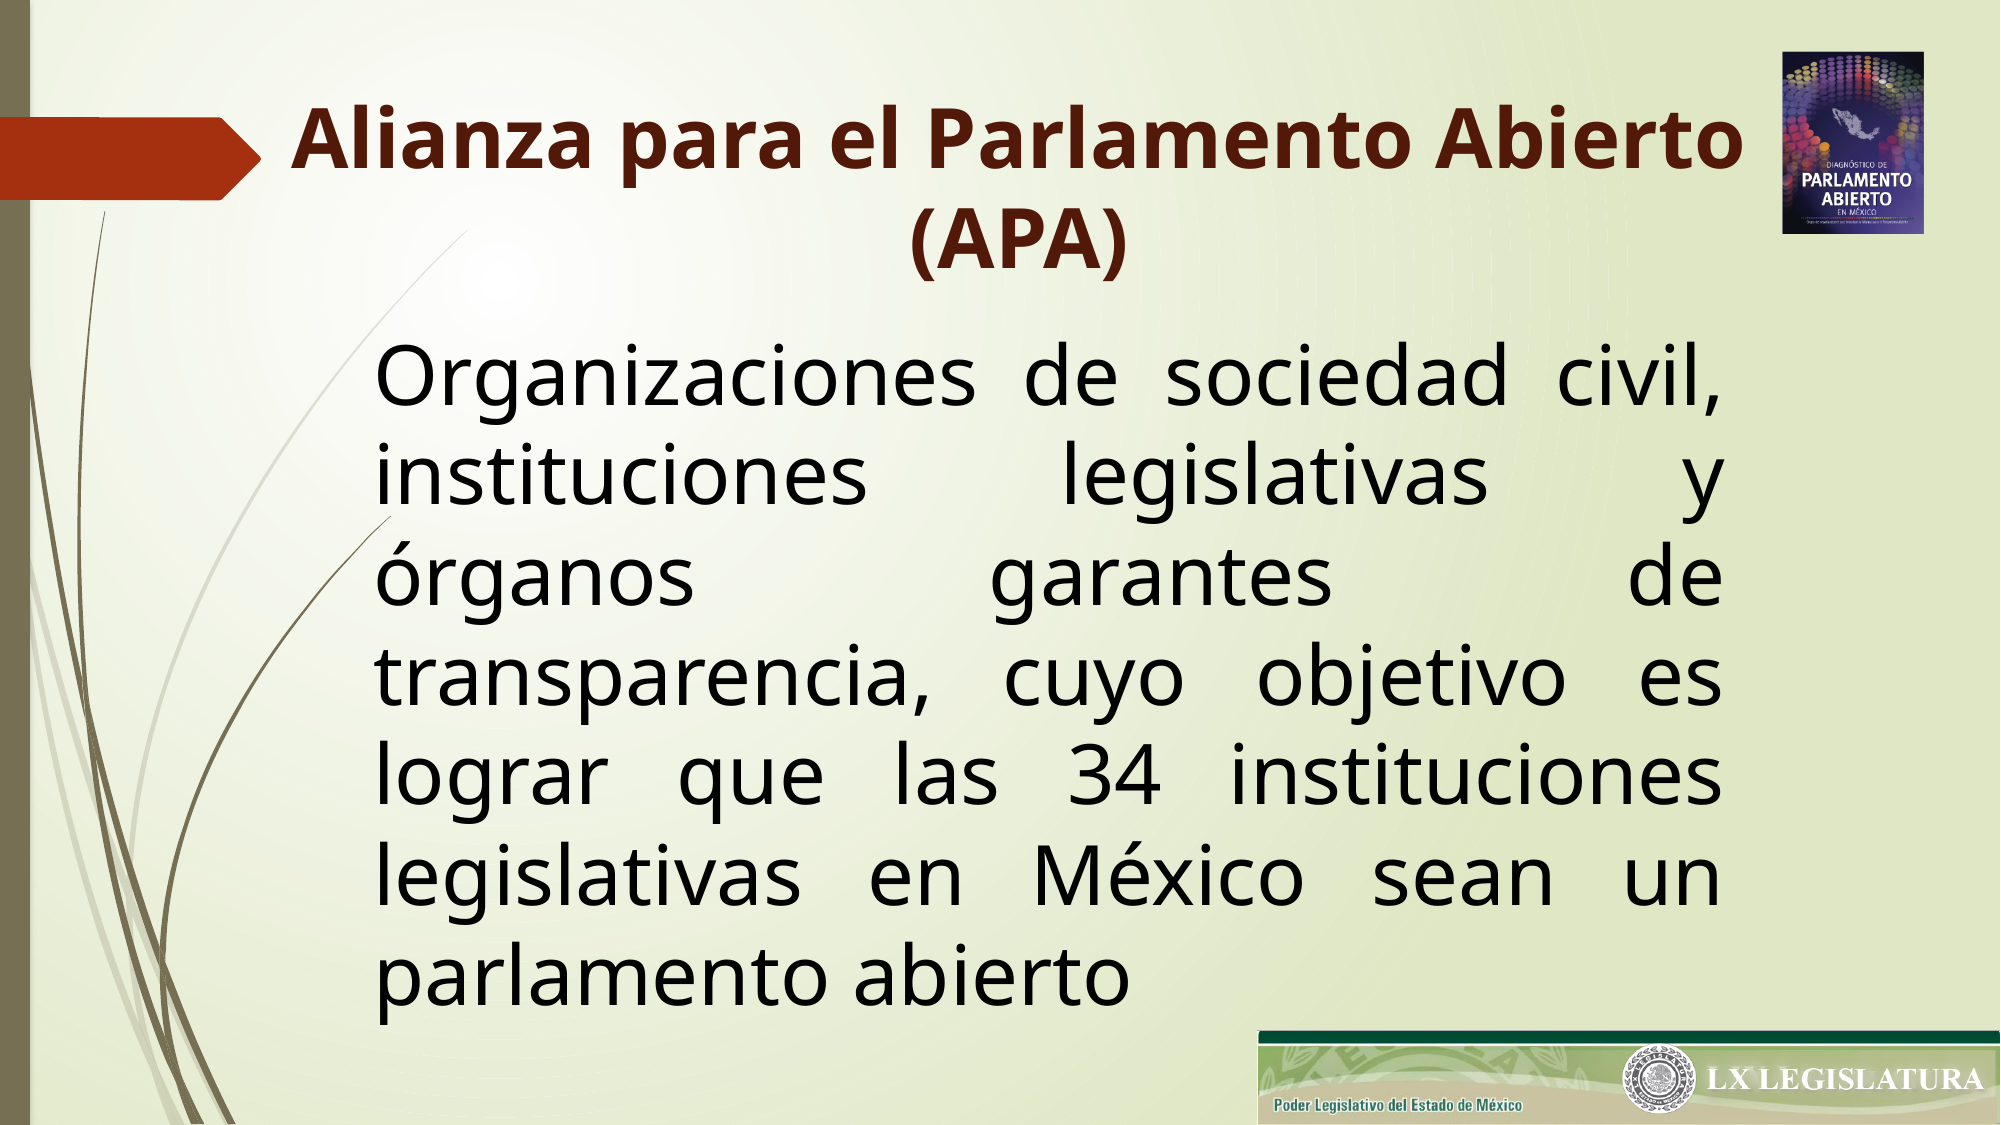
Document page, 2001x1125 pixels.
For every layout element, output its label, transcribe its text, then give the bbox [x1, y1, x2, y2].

title Alianza para el Parlamento Abierto (APA) [256, 77, 1783, 288]
picture [1782, 51, 1924, 234]
picture [1257, 1030, 2000, 1125]
list Organizaciones de sociedad civil, instituciones legislativas y órganos garantes de transparencia, cuyo objetivo es lograr que las 34 instituciones legislativas en México sean un parlamento abierto [358, 314, 1741, 1031]
